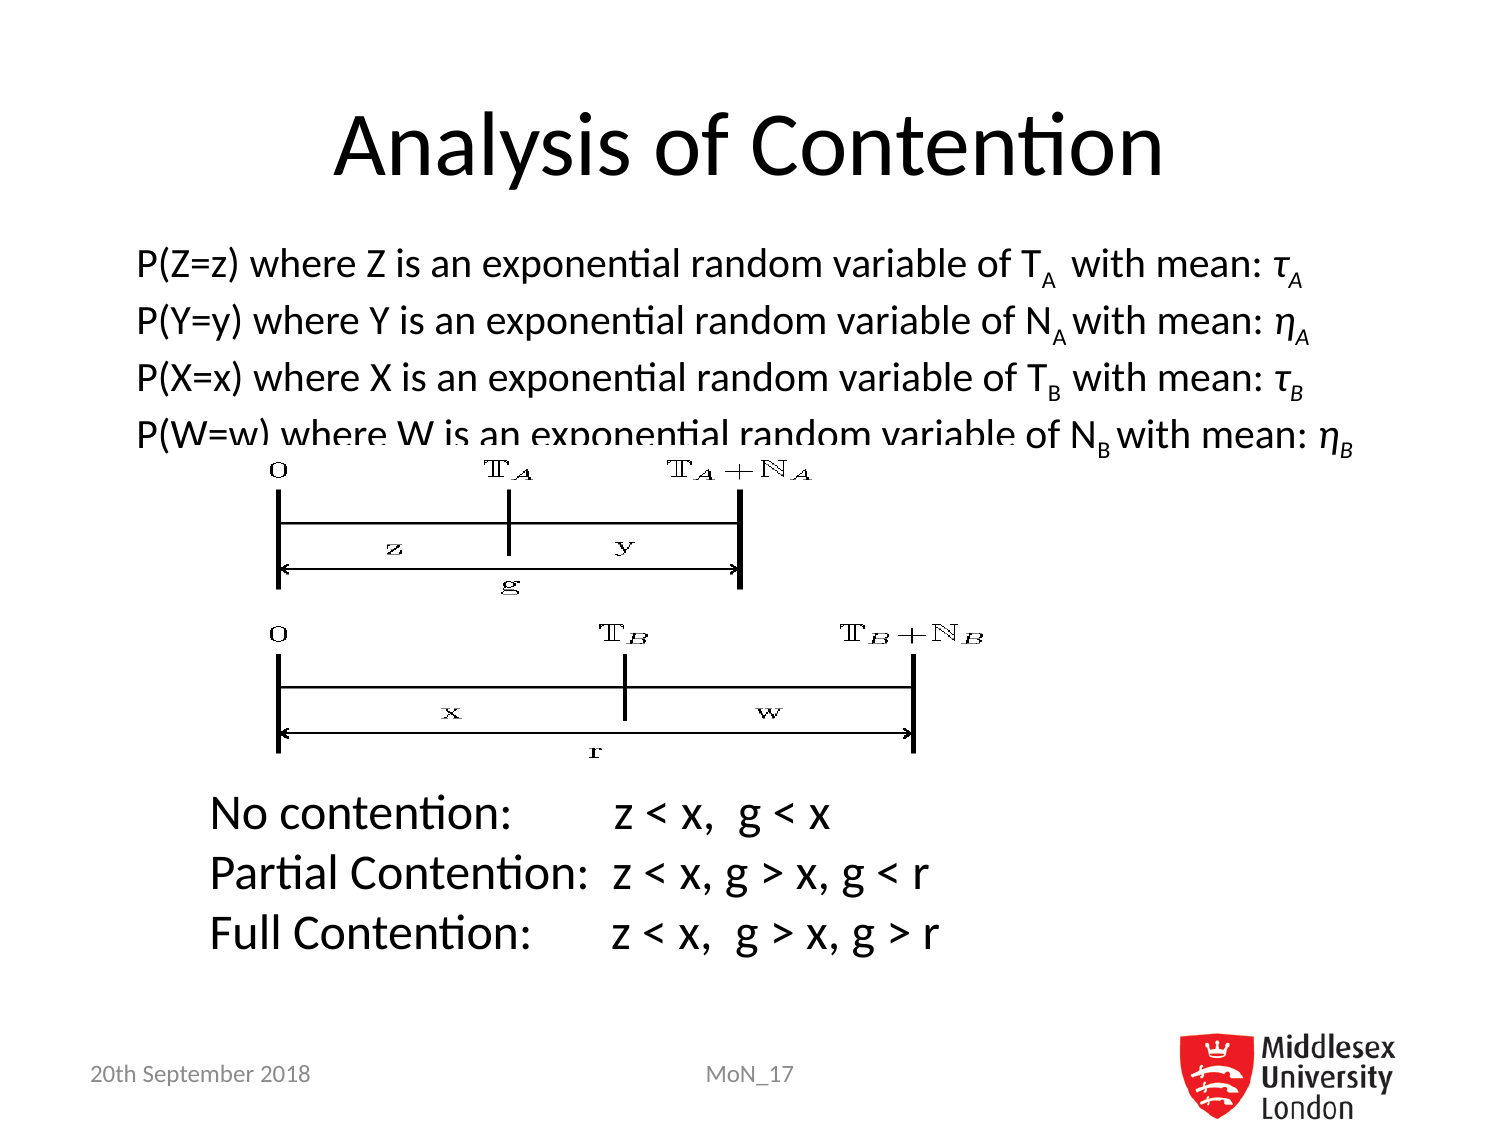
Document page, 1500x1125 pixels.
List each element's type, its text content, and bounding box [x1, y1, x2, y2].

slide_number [75, 1042, 425, 1103]
text_box P(Z=z) where Z is an exponential random variable of TA with mean: τA P(Y=y) where Y is an exponential random variable of NA with mean: ηA P(X=x) where X is an exponential random variable of TB with mean: τB P(W=w) where W is an exponential random variable of NB with mean: ηB [112, 228, 1425, 471]
title Analysis of Contention [75, 45, 1425, 233]
picture [194, 445, 1016, 773]
text_box No contention: z < x, g < x Partial Contention: z < x, g > x, g < r Full Contention: z < x, g > x, g > r [194, 772, 1304, 967]
picture [1178, 1031, 1397, 1121]
footer MoN_17 [512, 1042, 988, 1103]
